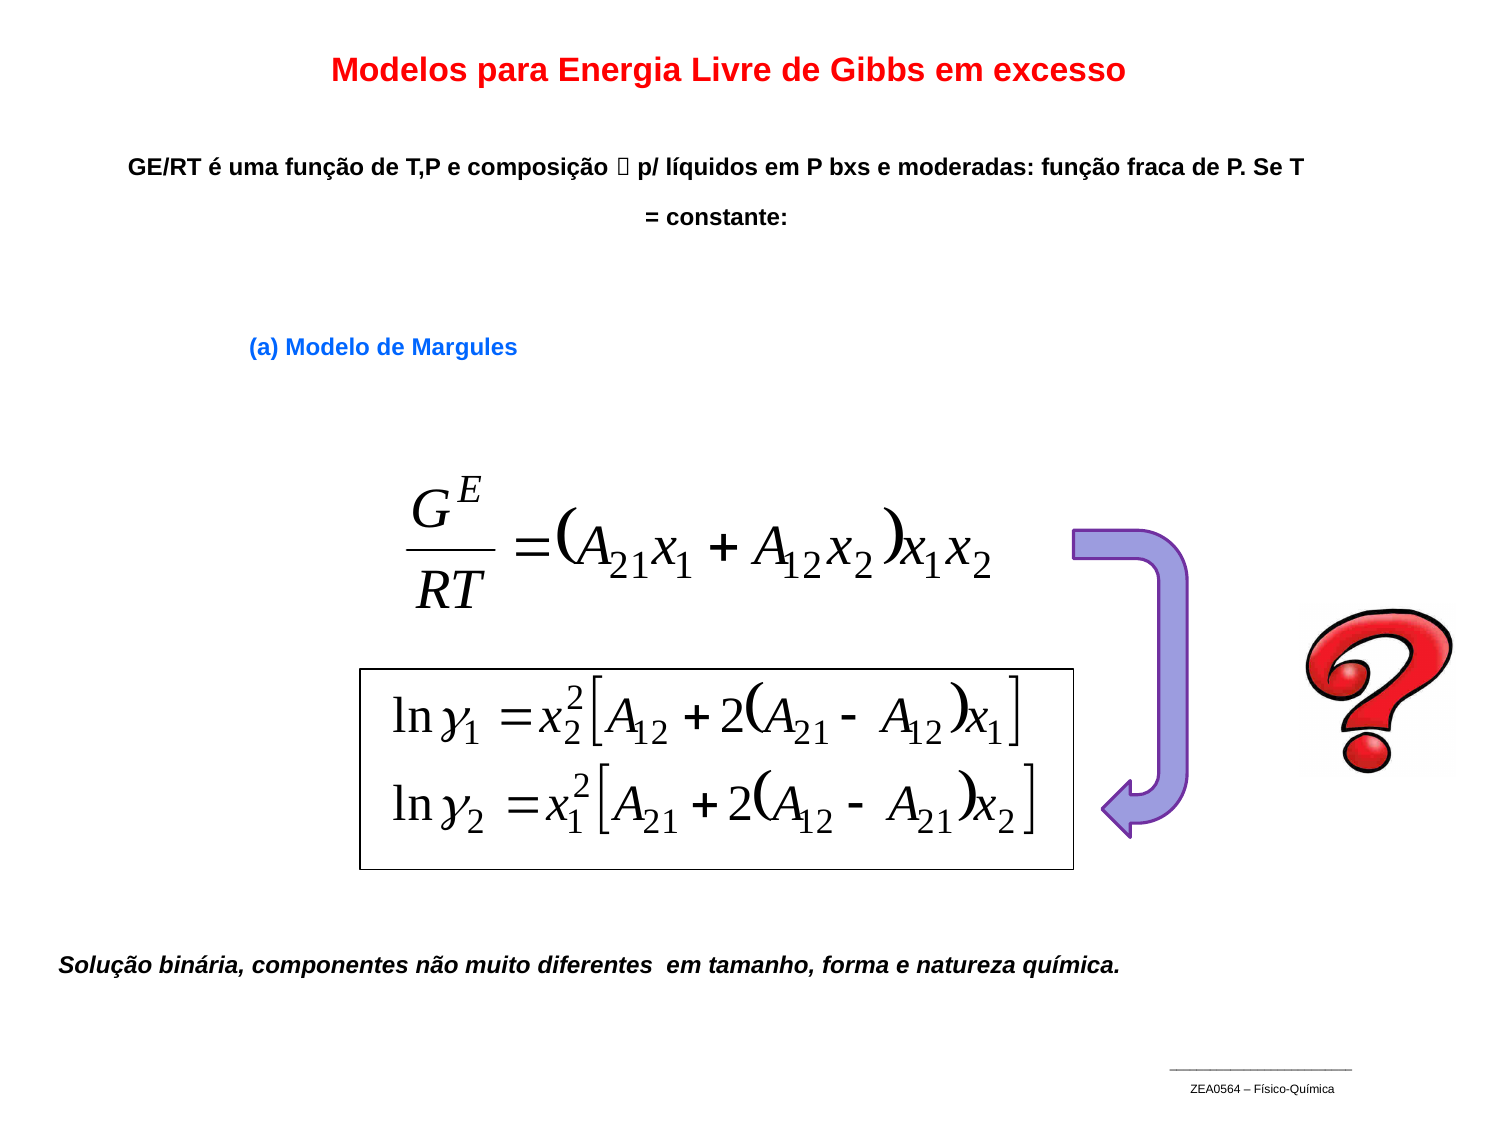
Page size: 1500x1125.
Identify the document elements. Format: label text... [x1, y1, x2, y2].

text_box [1073, 529, 1457, 838]
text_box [359, 668, 1074, 870]
text_box Modelos para Energia Livre de Gibbs em excesso [316, 33, 1142, 119]
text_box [395, 455, 1004, 622]
text_box GE/RT é uma função de T,P e composição  p/ líquidos em P bxs e moderadas: função fraca de P. Se T = constante: [111, 139, 1322, 254]
text_box (a) Modelo de Margules [234, 319, 534, 384]
footer ___________________________ ZEA0564 – Físico-Química [1024, 1046, 1500, 1125]
text_box Solução binária, componentes não muito diferentes em tamanho, forma e natureza química. [43, 937, 1391, 1003]
